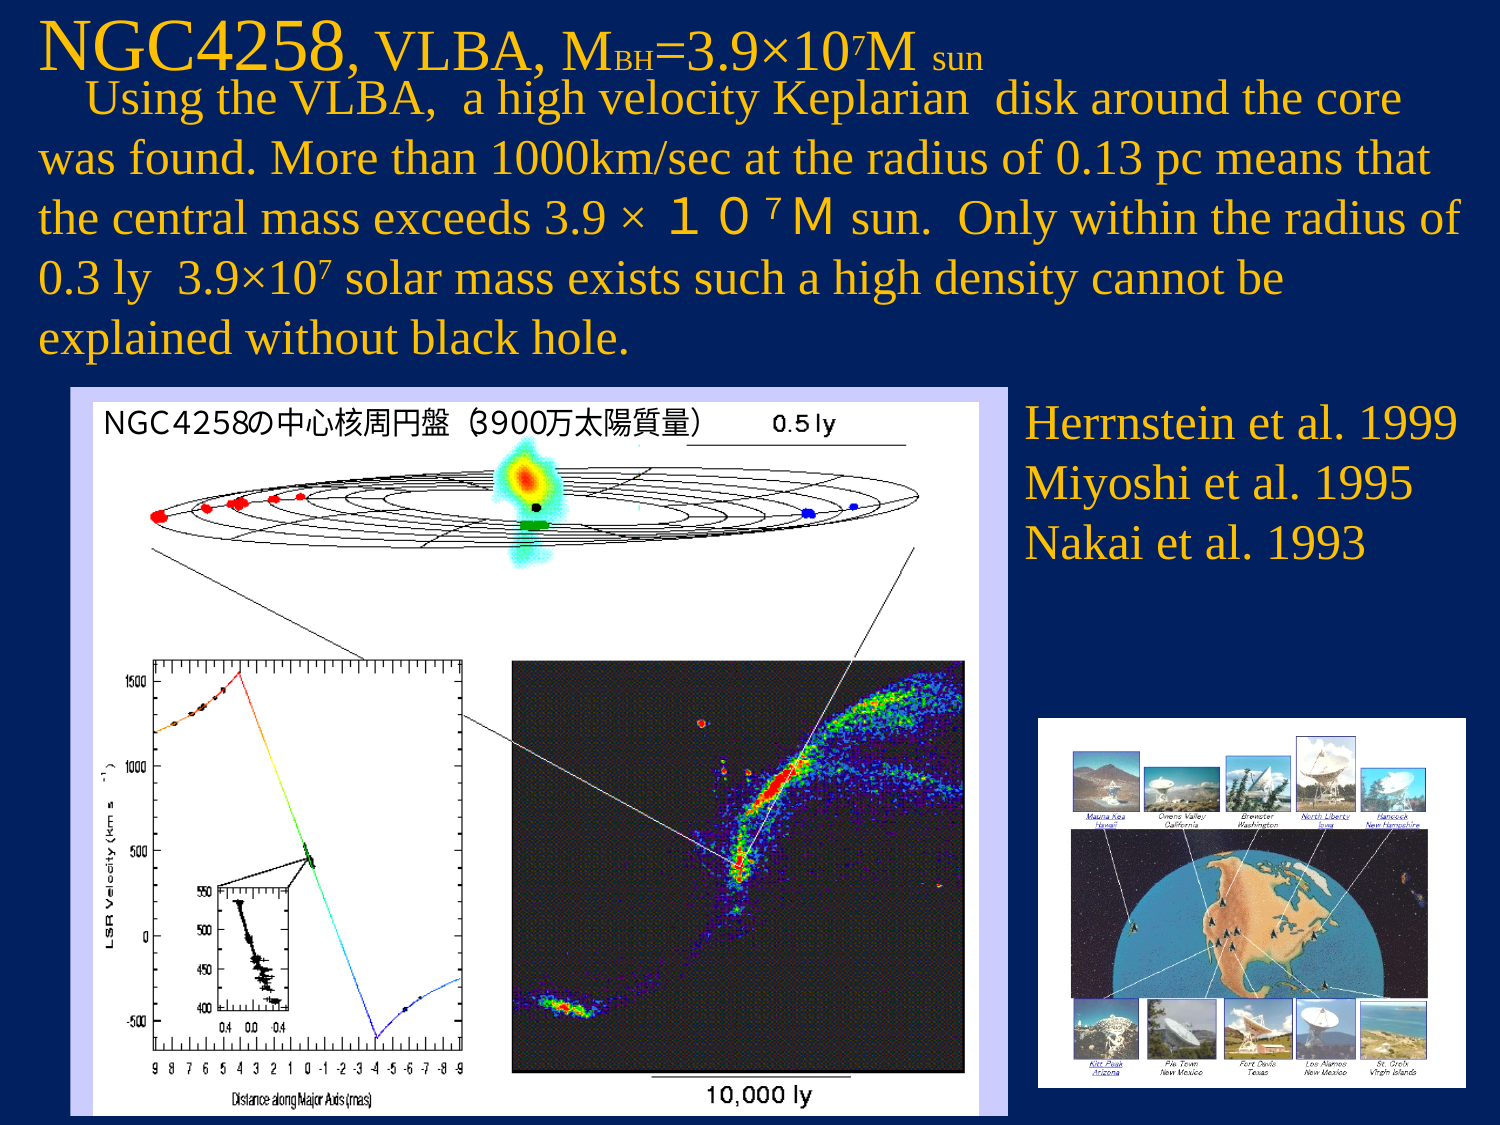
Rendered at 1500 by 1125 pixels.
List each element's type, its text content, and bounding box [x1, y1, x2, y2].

text_box NGC4258, VLBA, MBH=3.9×107M sun [23, 0, 1492, 93]
picture [1038, 718, 1466, 1088]
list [70, 386, 1009, 1116]
text_box Herrnstein et al. 1999 Miyoshi et al. 1995 Nakai et al. 1993 [1009, 381, 1474, 577]
title Using the VLBA, a high velocity Keplarian disk around the core was found. More than 1000km/sec at the radius of 0.13 pc means that the central mass exceeds 3.9 ×１０７Ｍsun. Only within the radius of 0.3 ly 3.9×107 solar mass exists such a high density cannot be explained without black hole. [22, 89, 1500, 341]
